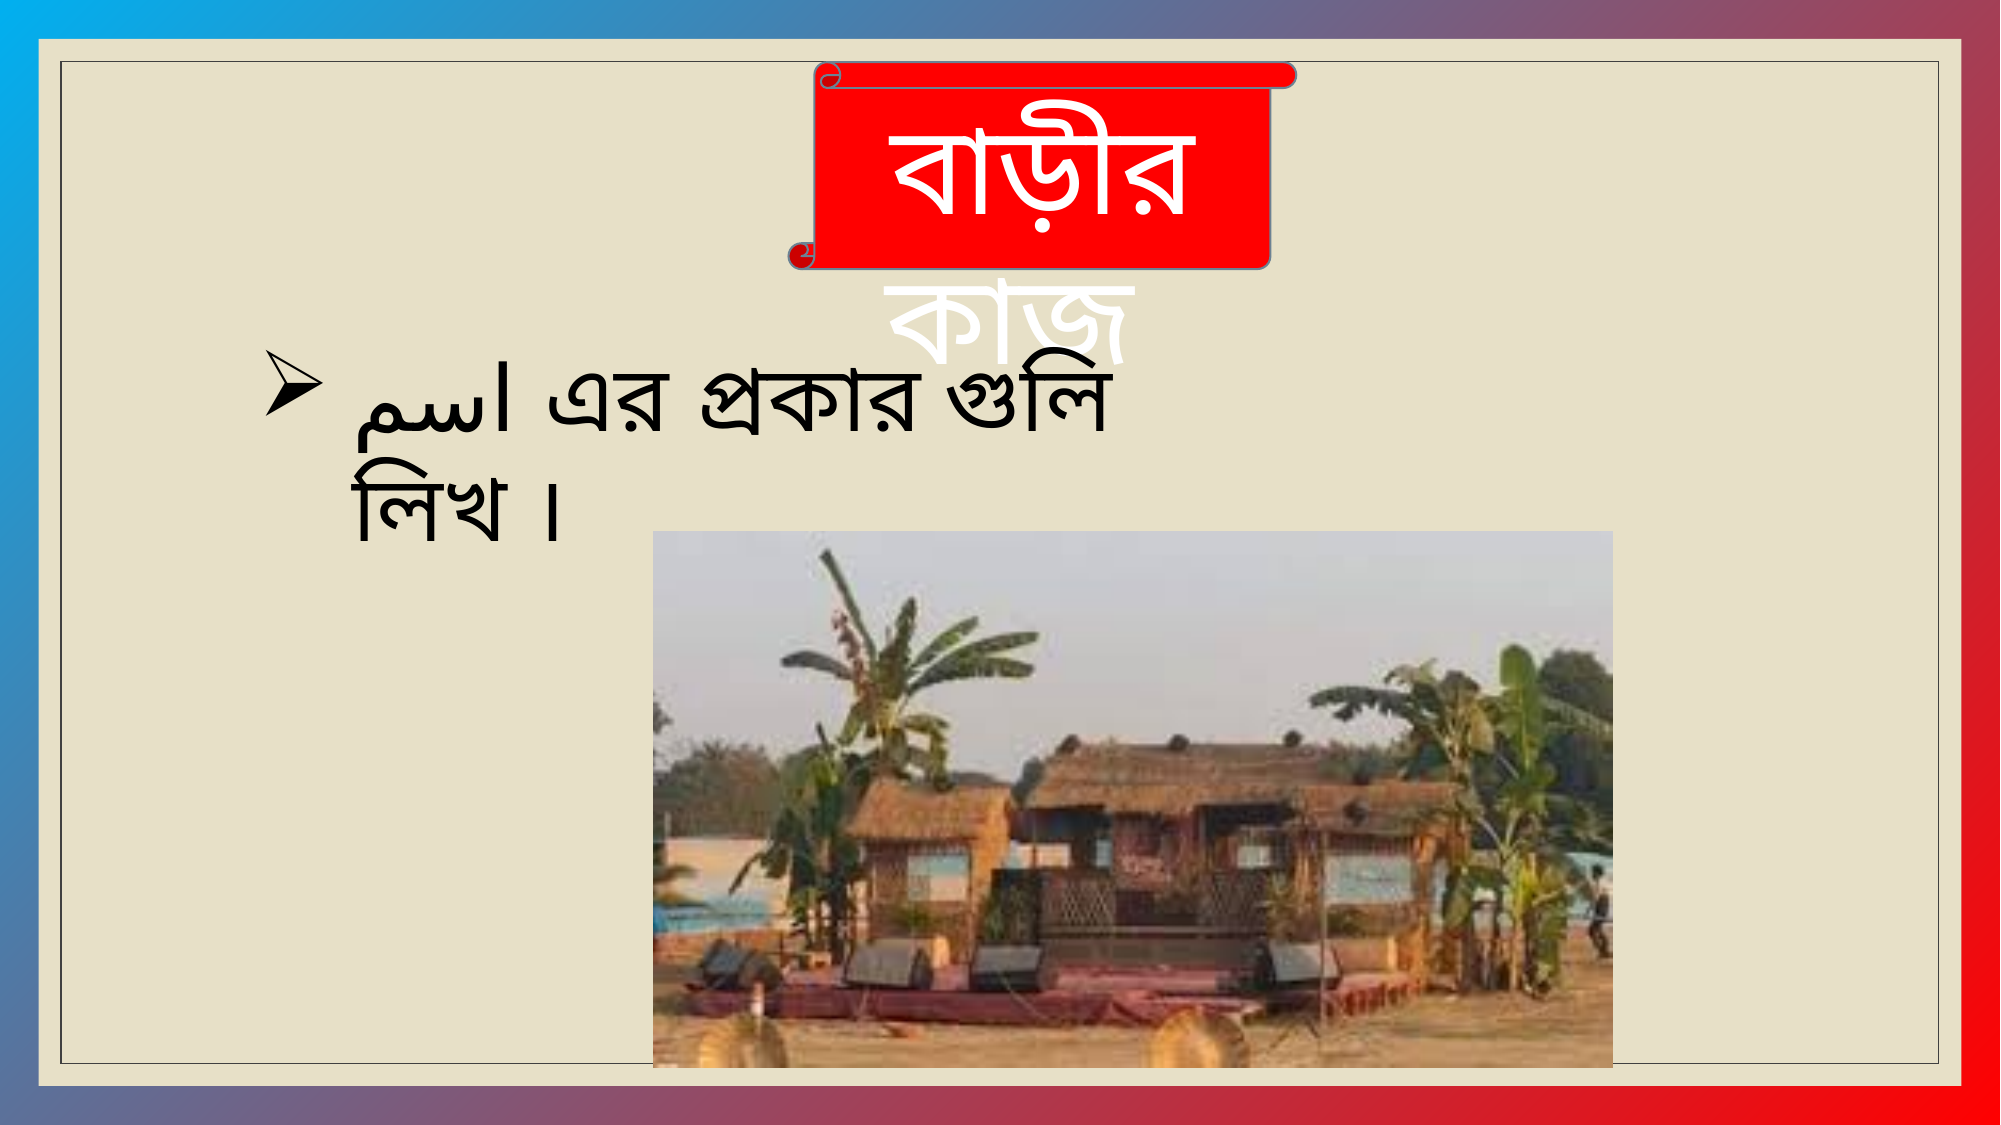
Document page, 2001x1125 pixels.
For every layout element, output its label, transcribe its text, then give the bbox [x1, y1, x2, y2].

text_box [774, 62, 1311, 270]
picture [653, 531, 1613, 1068]
text_box اسم এর প্রকার গুলি লিখ । [243, 332, 1244, 568]
